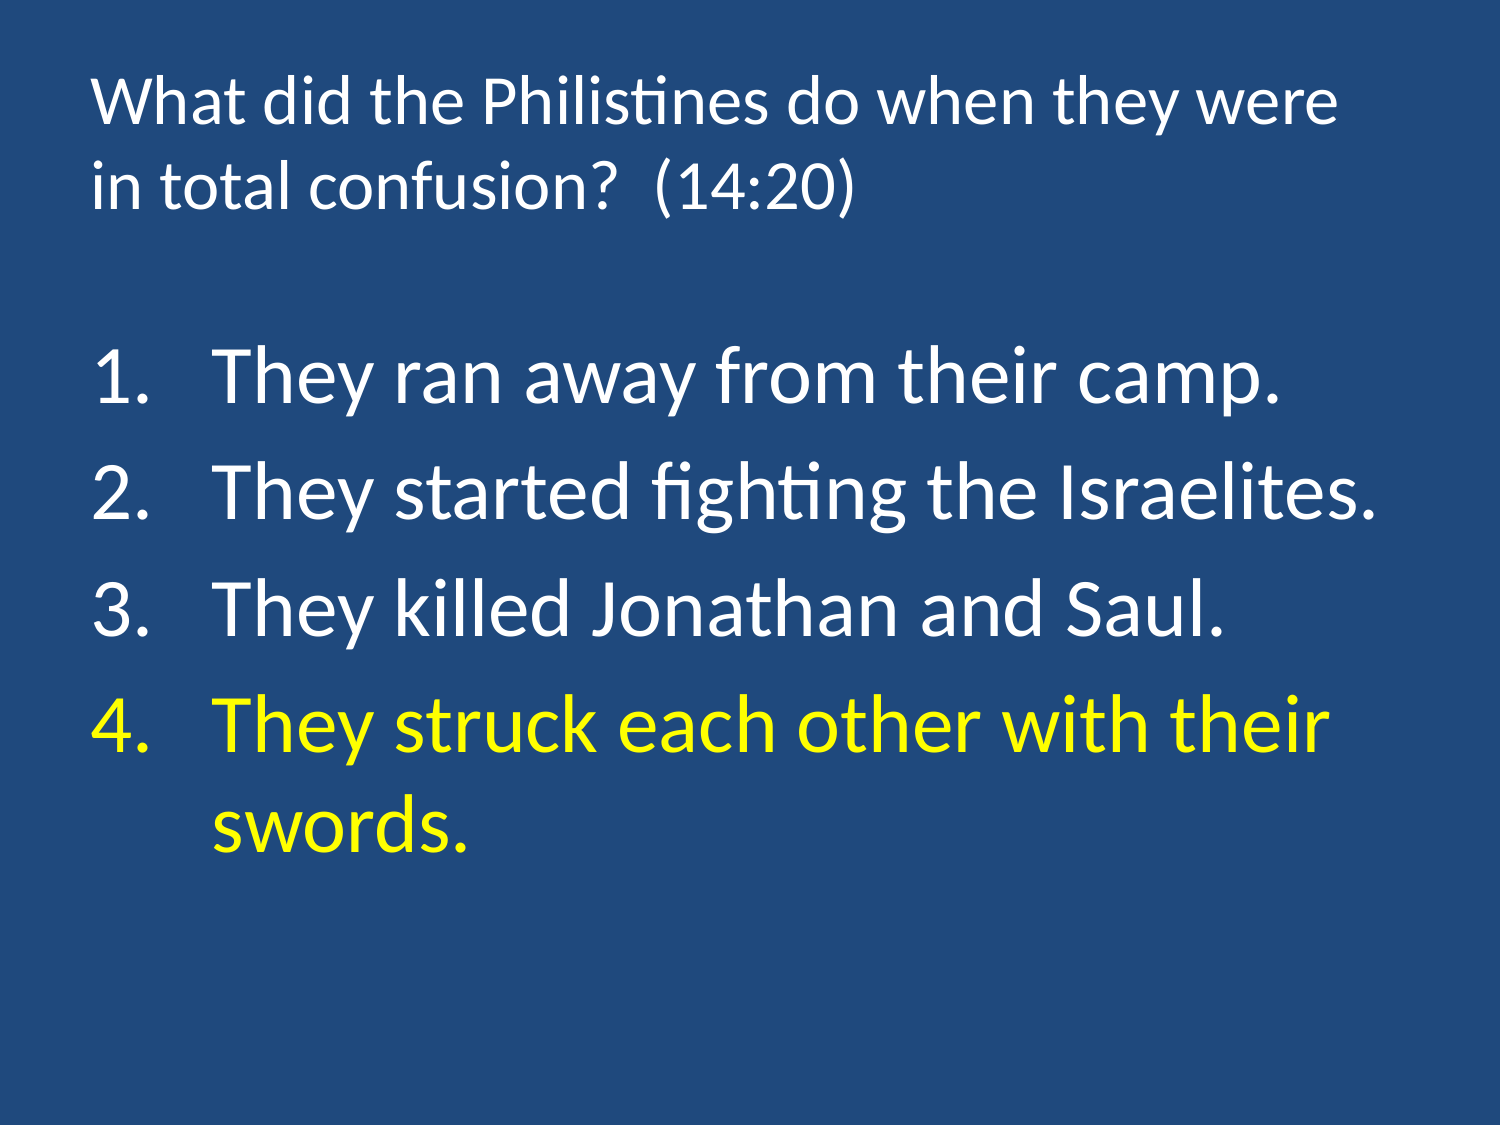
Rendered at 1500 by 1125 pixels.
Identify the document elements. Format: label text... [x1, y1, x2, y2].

list They ran away from their camp. They started fighting the Israelites. They killed Jonathan and Saul. They struck each other with their swords. [75, 312, 1425, 1005]
title What did the Philistines do when they were in total confusion? (14:20) [75, 45, 1425, 233]
